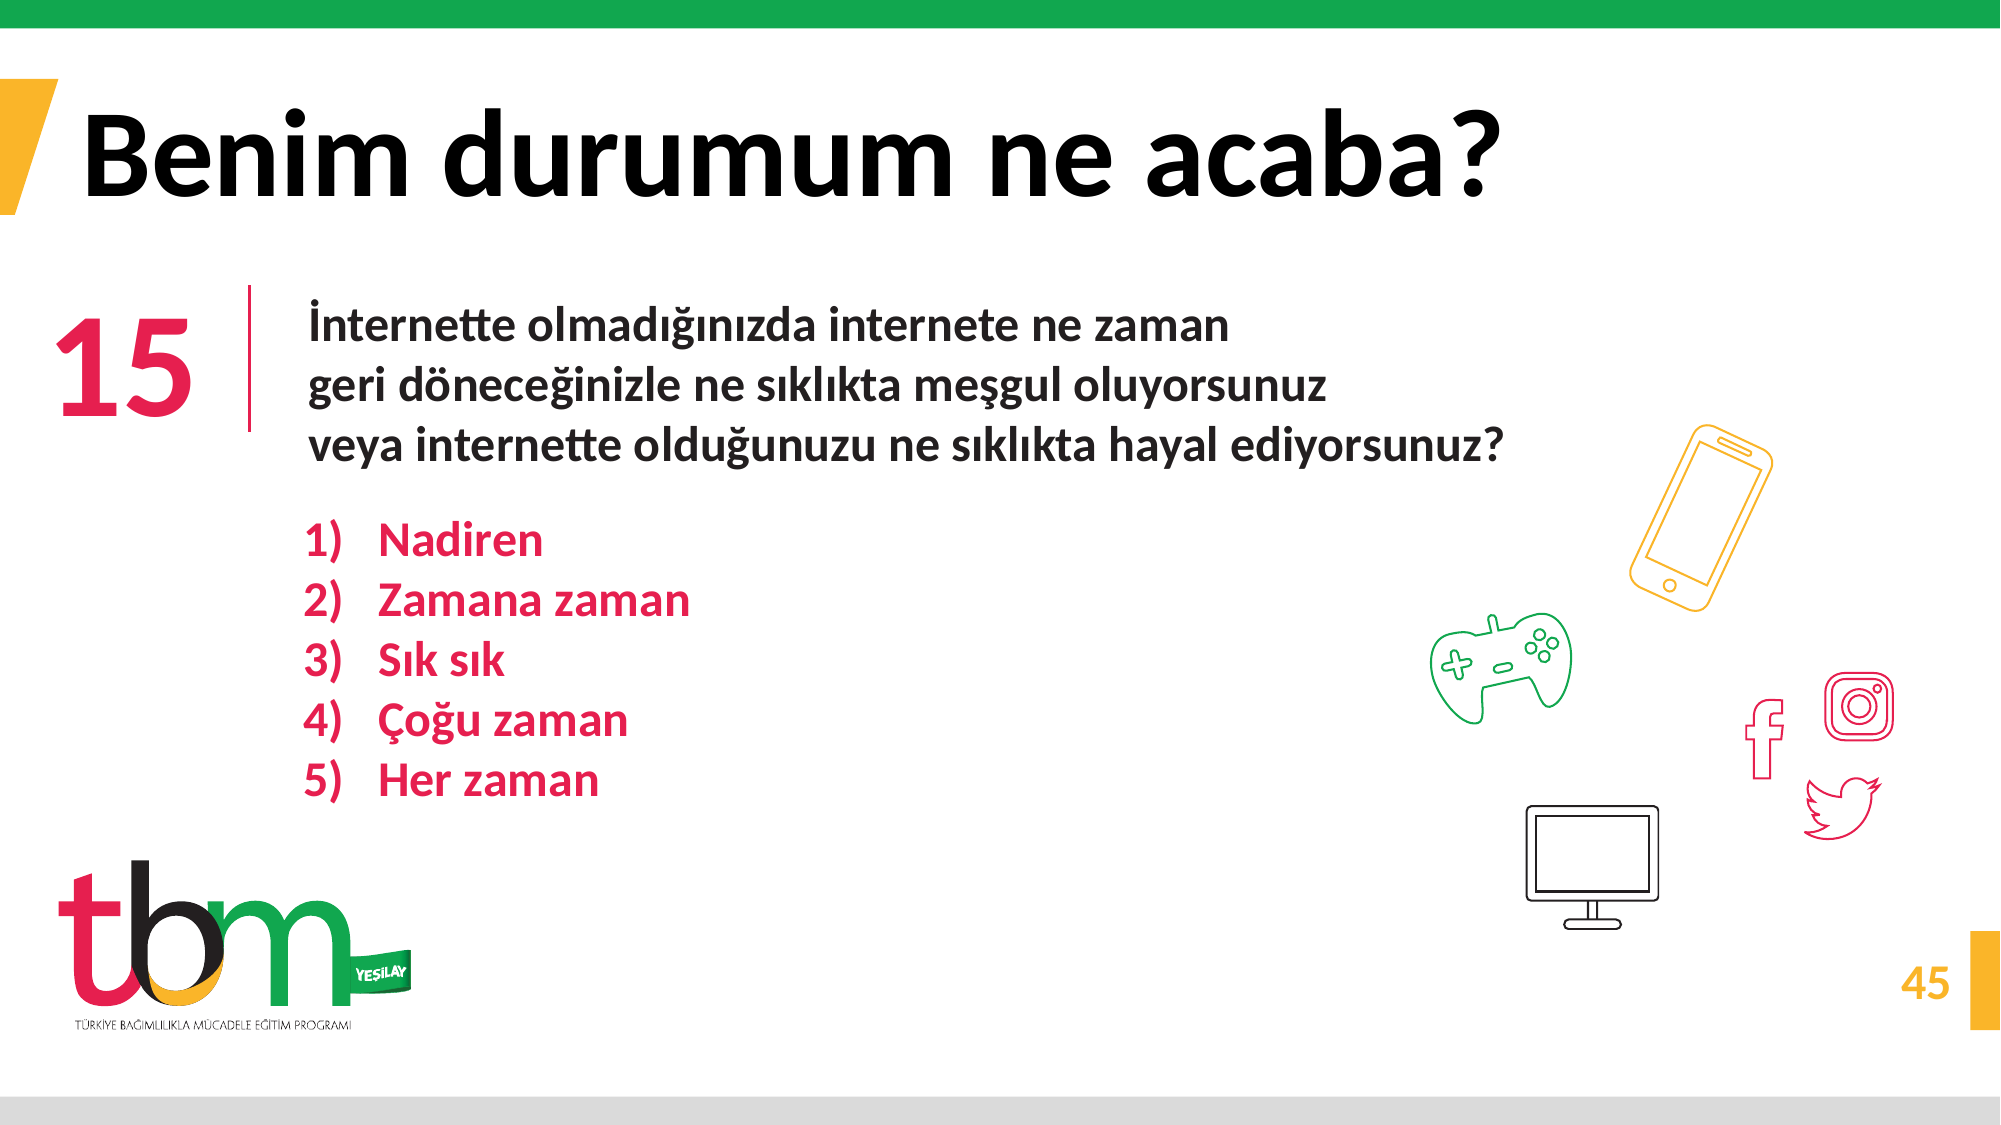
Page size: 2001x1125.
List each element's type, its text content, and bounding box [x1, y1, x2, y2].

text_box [30, 259, 253, 456]
text_box [0, 1096, 2000, 1125]
text_box Benim durumum ne acaba? [66, 63, 1521, 229]
text_box Nadiren Zamana zaman Sık sık Çoğu zaman Her zaman [288, 499, 707, 814]
picture [1745, 671, 1895, 841]
text_box [0, 78, 59, 215]
text_box İnternette olmadığınızda internete ne zaman geri döneceğinizle ne sıklıkta meşgul oluyorsunuz veya internette olduğunuzu ne sıklıkta hayal ediyorsunuz? [293, 284, 1521, 479]
text_box [0, 0, 2000, 29]
picture [1525, 804, 1660, 930]
picture [1429, 612, 1574, 725]
picture [1628, 424, 1774, 613]
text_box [58, 860, 2000, 1031]
